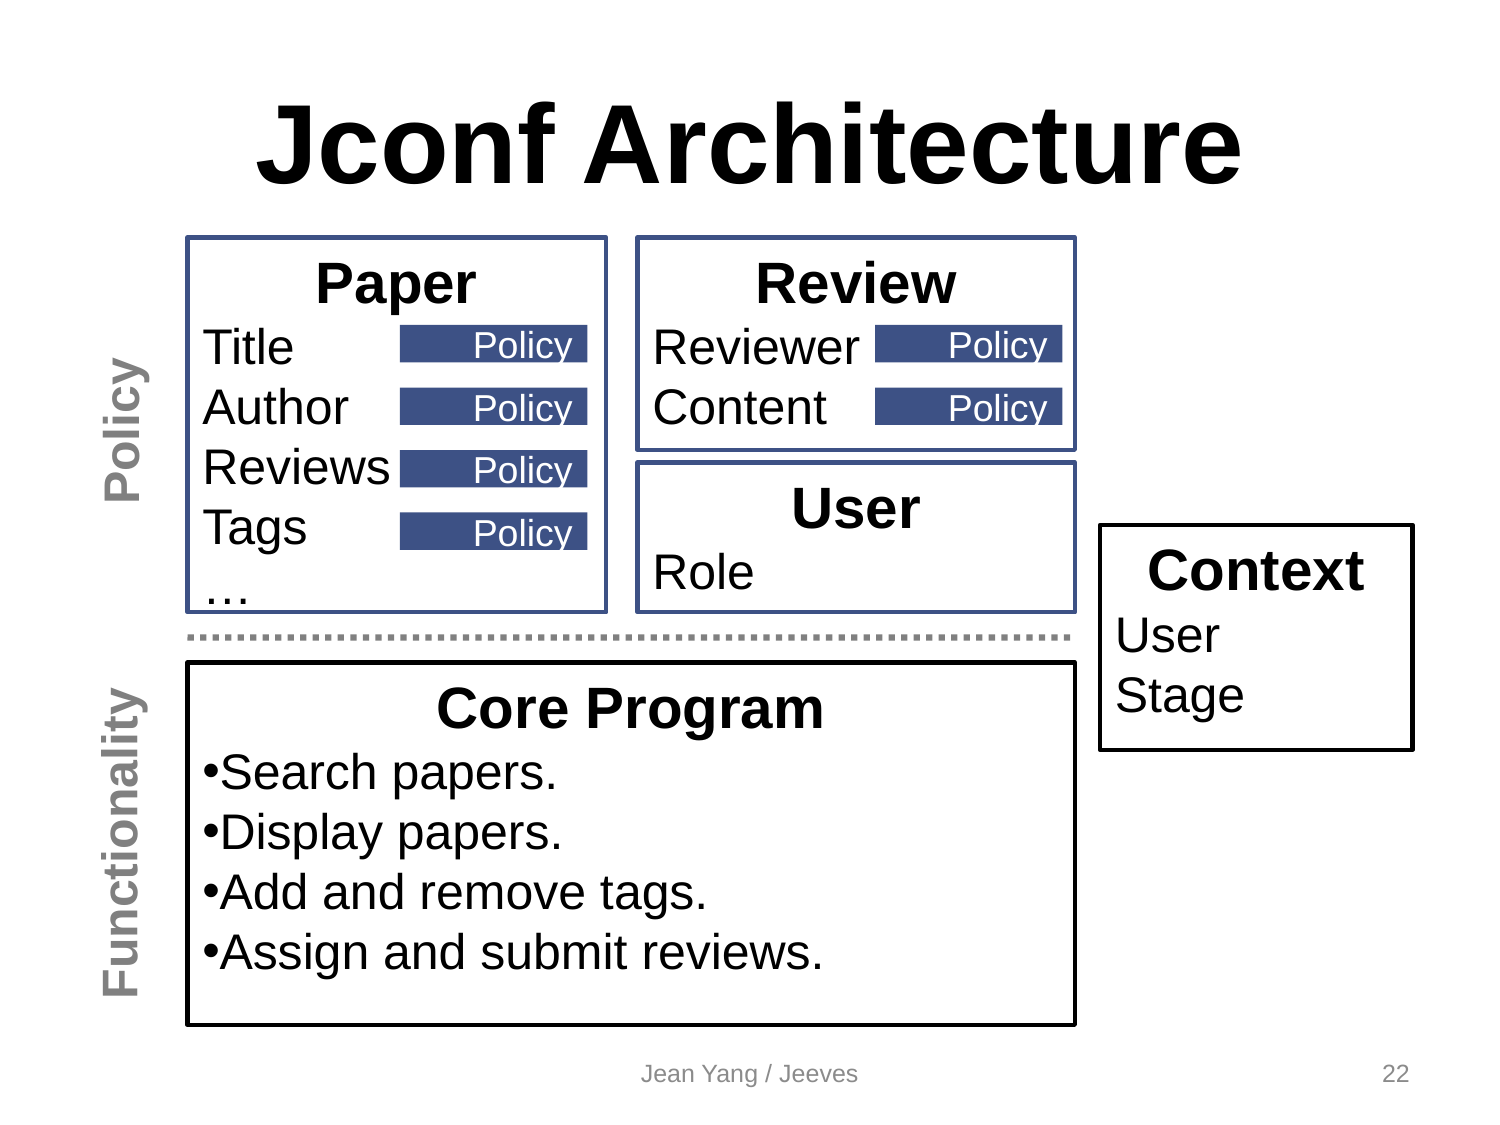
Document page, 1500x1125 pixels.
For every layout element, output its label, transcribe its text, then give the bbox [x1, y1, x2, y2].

text_box Policy [398, 385, 590, 427]
footer Jean Yang / Jeeves [512, 1042, 988, 1103]
text_box Policy [81, 237, 157, 625]
text_box Paper Title Author Reviews Tags … [185, 235, 608, 614]
text_box Policy [398, 448, 590, 490]
text_box Core Program Search papers. Display papers. Add and remove tags. Assign and submit reviews. [185, 660, 1077, 1027]
text_box Context User Stage [1098, 523, 1415, 752]
text_box Policy [398, 323, 590, 365]
text_box Policy [873, 385, 1065, 427]
text_box Review Reviewer Content [635, 235, 1077, 452]
slide_number 22 [1074, 1042, 1425, 1103]
text_box Policy [873, 323, 1065, 365]
text_box User Role [635, 460, 1077, 614]
title Jconf Architecture [75, 45, 1425, 233]
text_box Functionality [79, 650, 155, 1038]
text_box Policy [398, 510, 590, 552]
